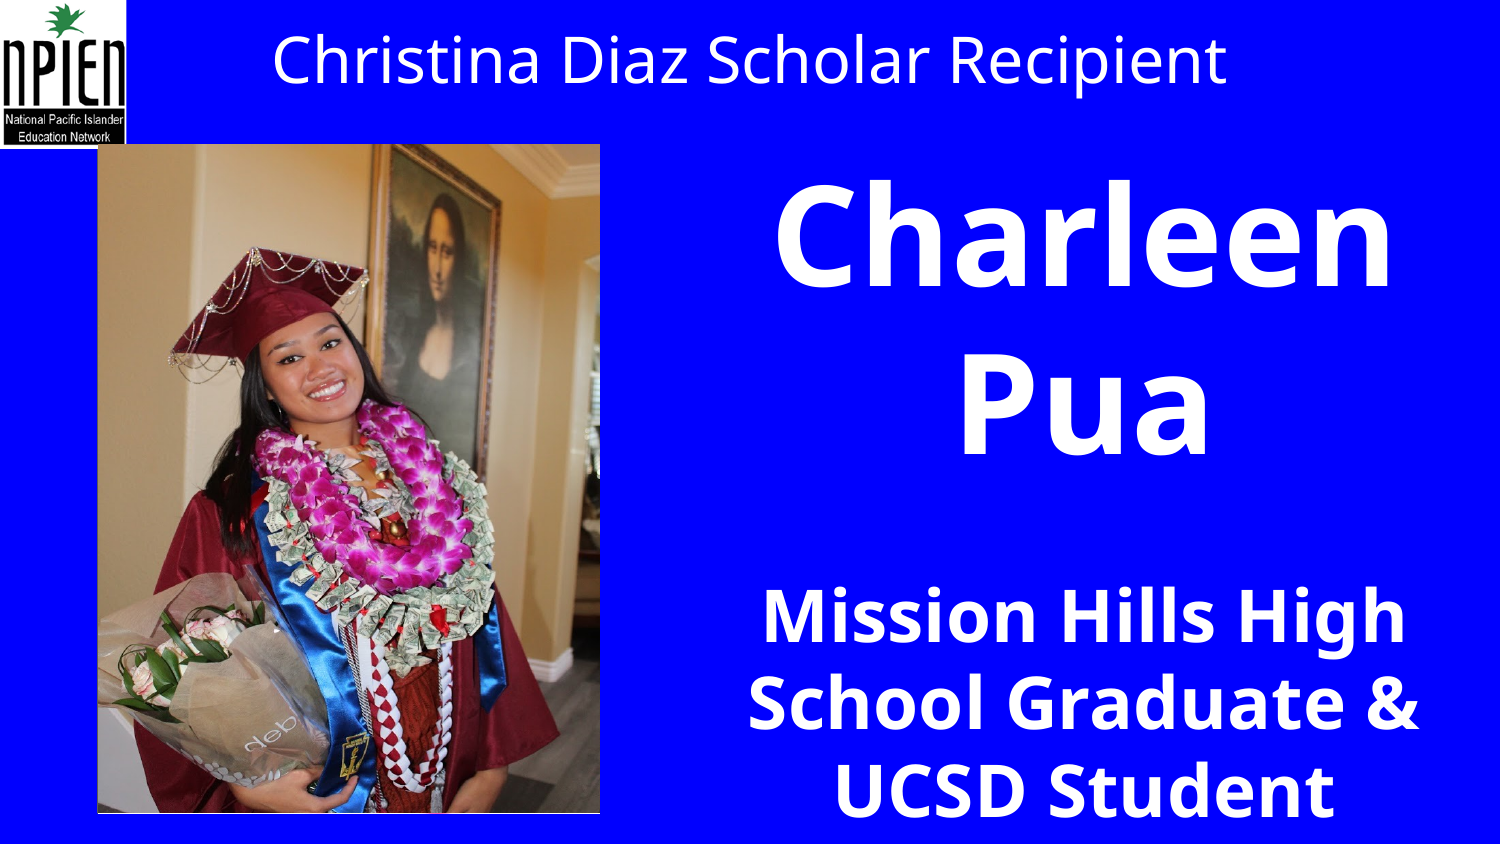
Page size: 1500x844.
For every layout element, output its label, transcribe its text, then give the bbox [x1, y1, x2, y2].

text_box Charleen Pua Mission Hills High School Graduate & UCSD Student [686, 149, 1482, 794]
picture [0, 0, 600, 814]
text_box Christina Diaz Scholar Recipient [129, 3, 1500, 149]
